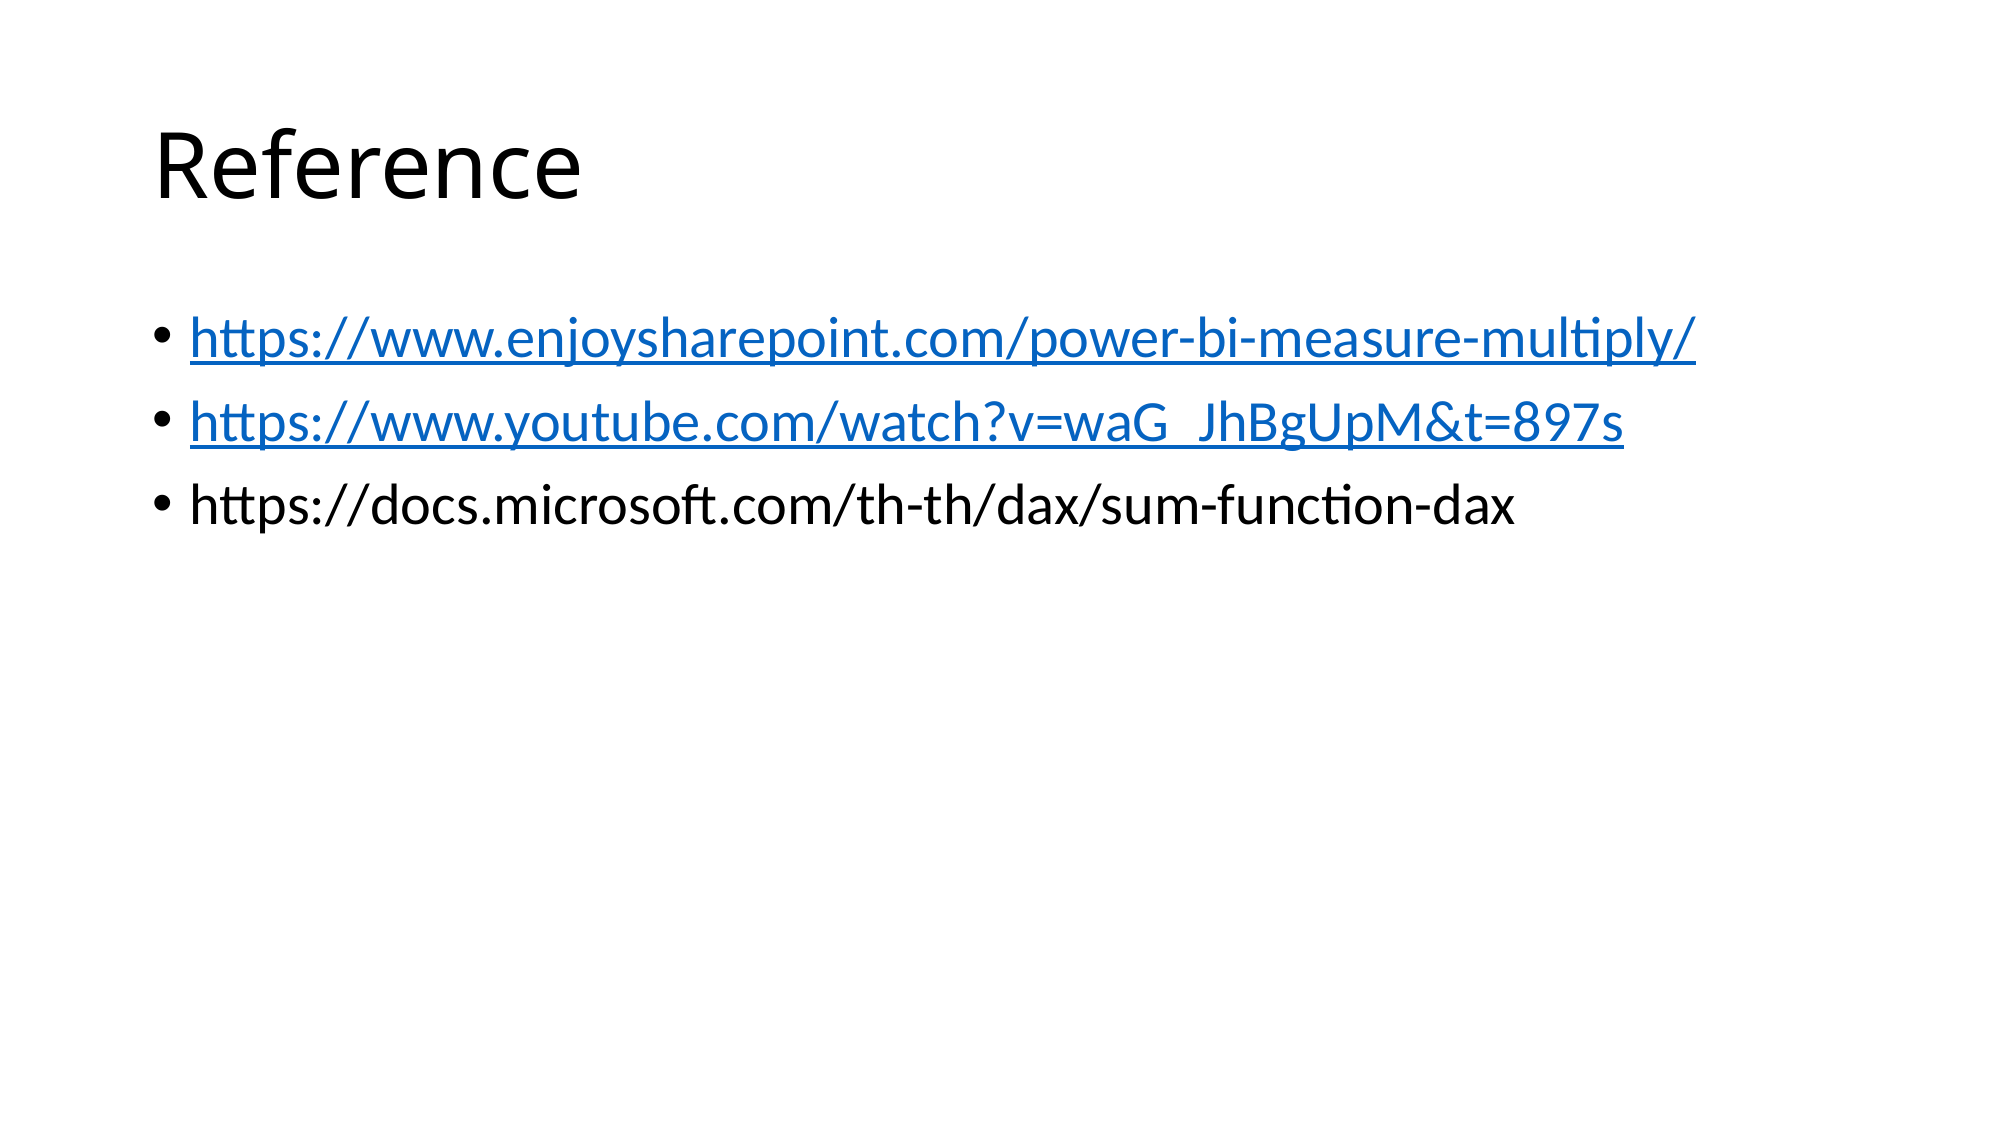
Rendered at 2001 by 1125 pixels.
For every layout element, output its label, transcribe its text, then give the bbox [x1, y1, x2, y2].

list https://www.enjoysharepoint.com/power-bi-measure-multiply/ https://www.youtube.com/watch?v=waG_JhBgUpM&t=897s https://docs.microsoft.com/th-th/dax/sum-function-dax [137, 299, 1863, 1014]
title Reference [137, 59, 1863, 278]
